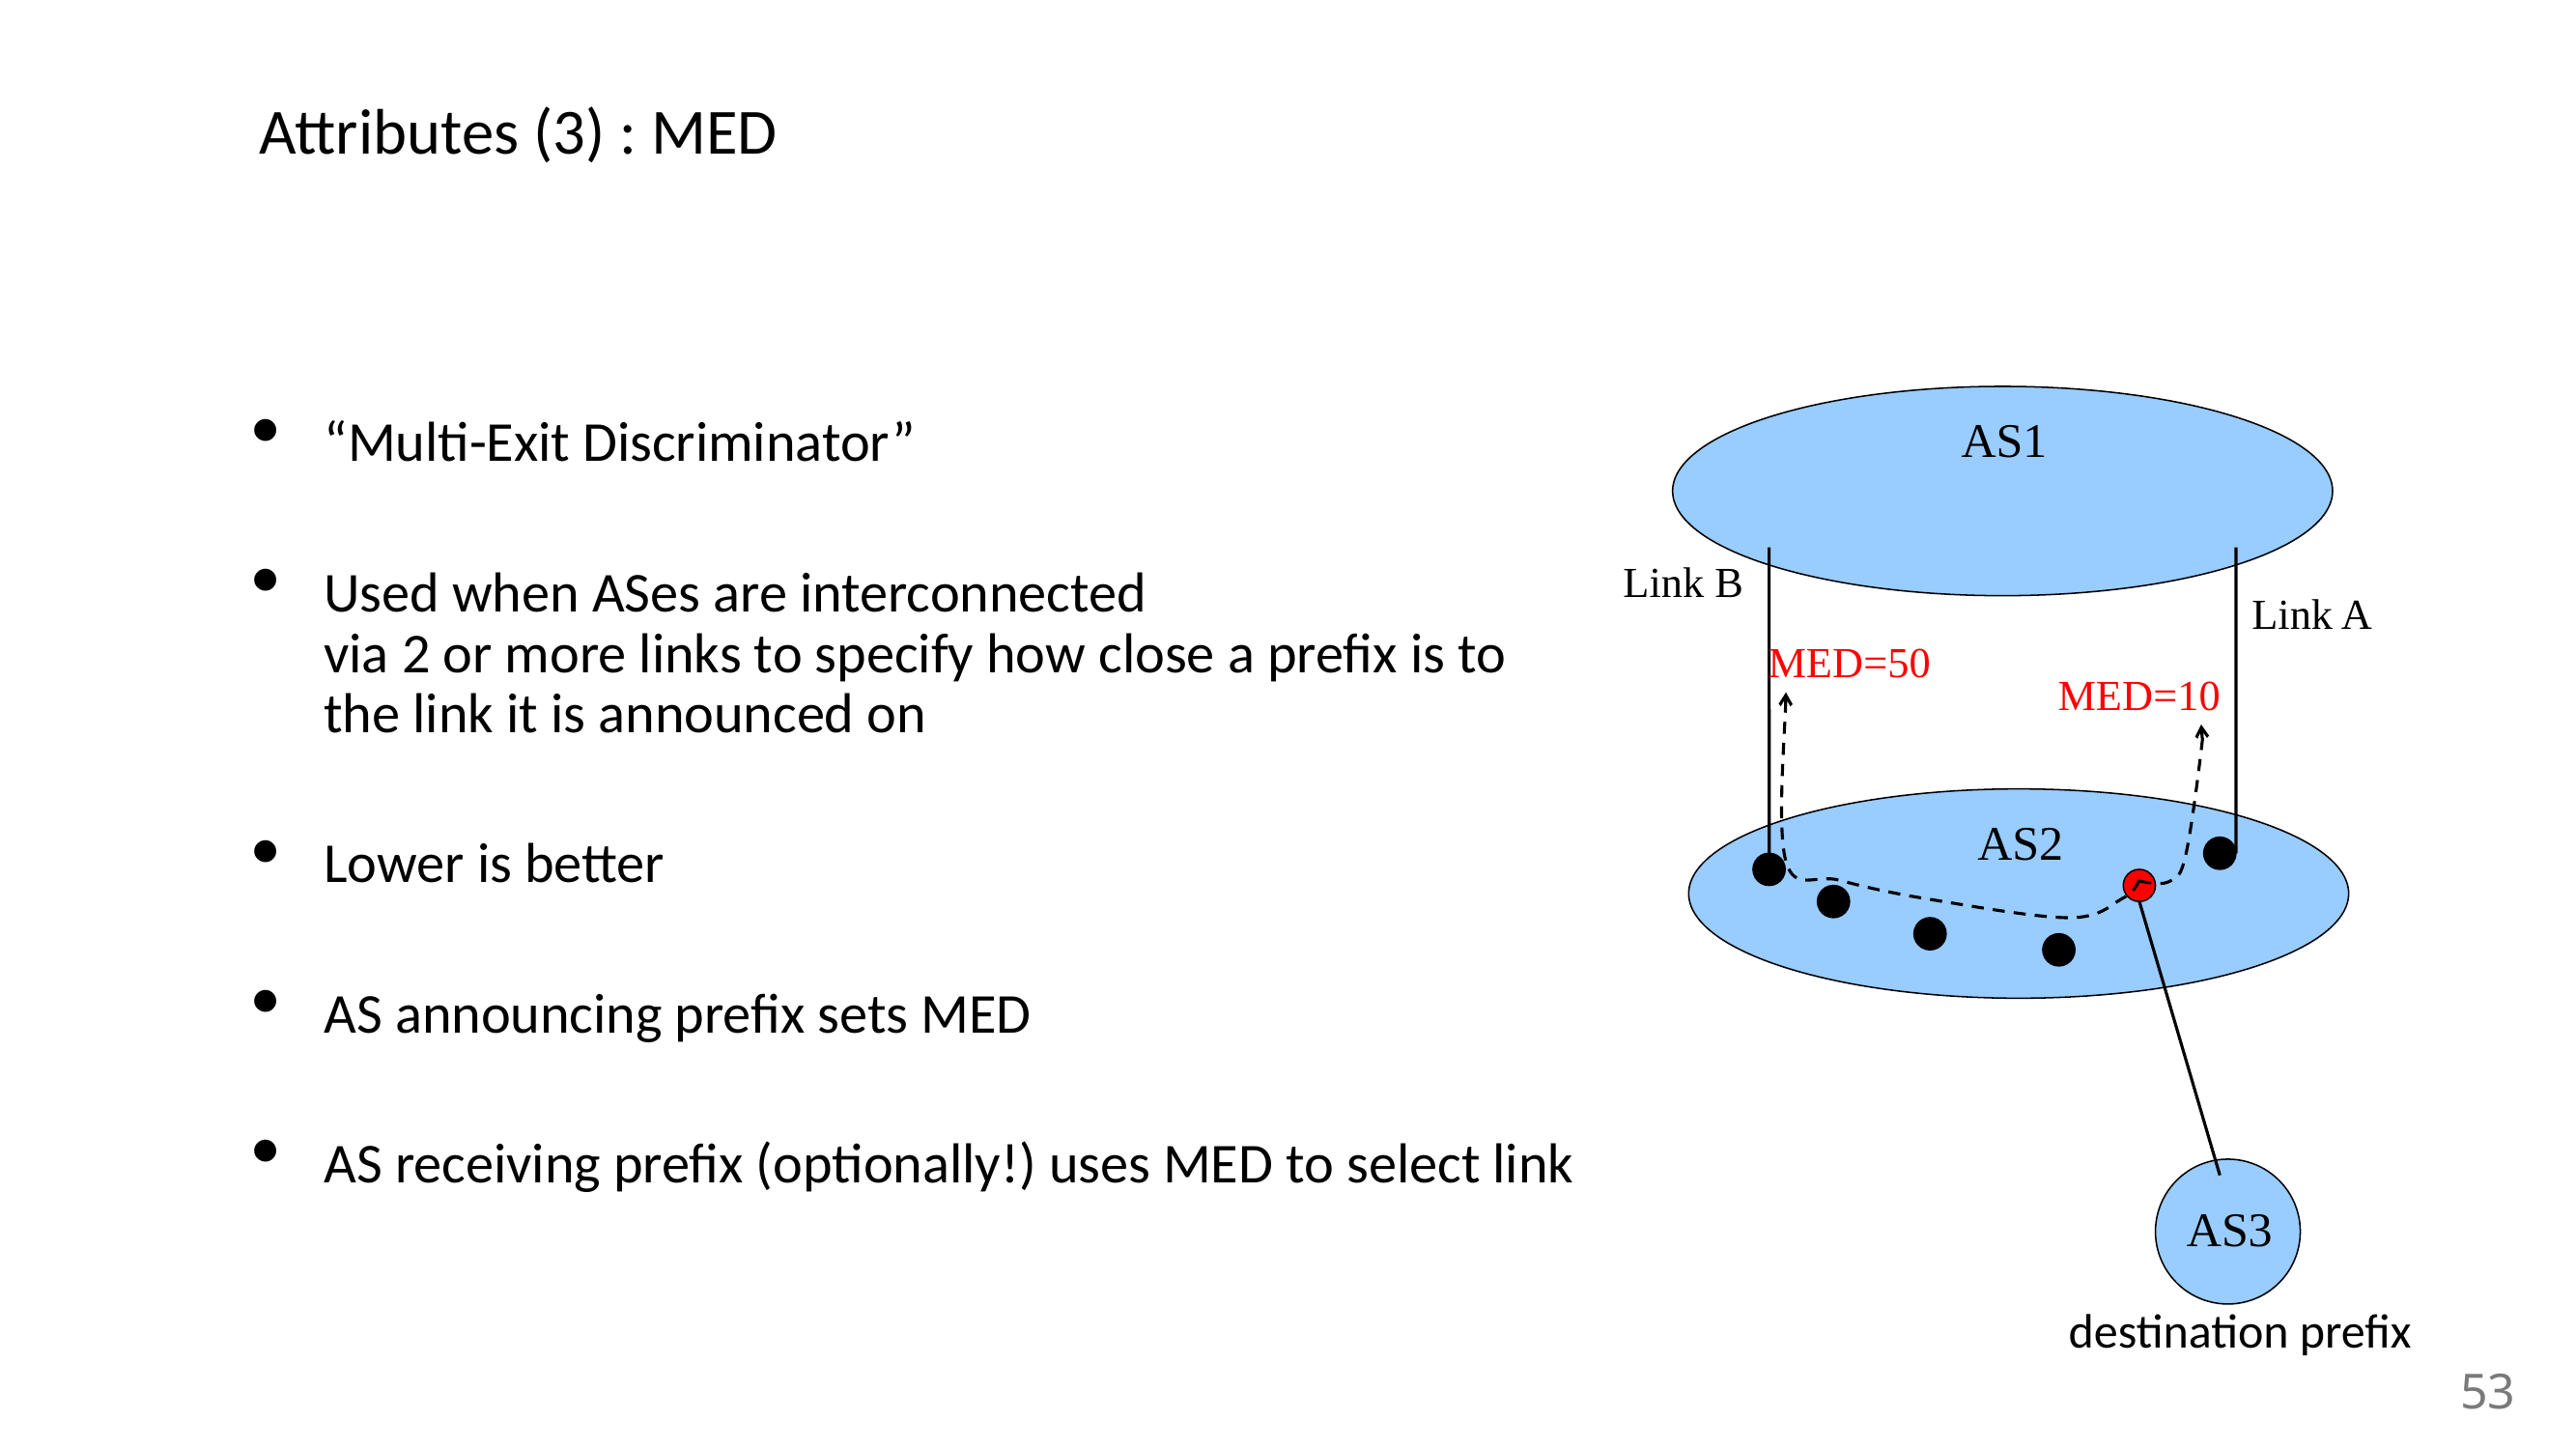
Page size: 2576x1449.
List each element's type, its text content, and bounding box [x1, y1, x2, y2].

text_box [2155, 1158, 2301, 1303]
text_box [1817, 885, 1850, 918]
text_box [1913, 917, 1946, 951]
text_box MED=10 [2043, 660, 2236, 726]
text_box [2129, 868, 2143, 879]
text_box [2139, 726, 2210, 884]
text_box [1672, 385, 2334, 596]
text_box [1778, 695, 2140, 919]
slide_number 53 [2453, 1359, 2522, 1434]
text_box [2127, 882, 2156, 902]
text_box Link B [1608, 547, 1759, 613]
text_box AS2 [1963, 805, 2078, 877]
title Attributes (3) : MED [250, 0, 2325, 259]
list “Multi-Exit Discriminator” Used when ASes are interconnected via 2 or more links to specify how close a prefix is to the link it is announced on Lower is better AS announcing prefix sets MED AS receiving prefix (optionally!) uses MED to select link [250, 347, 1577, 1261]
text_box [1688, 805, 2349, 999]
text_box destination prefix [1941, 1303, 2538, 1365]
text_box [1970, 788, 2170, 873]
text_box [1752, 853, 1786, 886]
text_box [2042, 933, 2076, 966]
text_box AS1 [1946, 402, 2062, 475]
text_box [2203, 837, 2236, 869]
text_box MED=50 [1753, 628, 1946, 695]
text_box Link A [2237, 579, 2388, 646]
text_box AS3 [2172, 1191, 2287, 1264]
